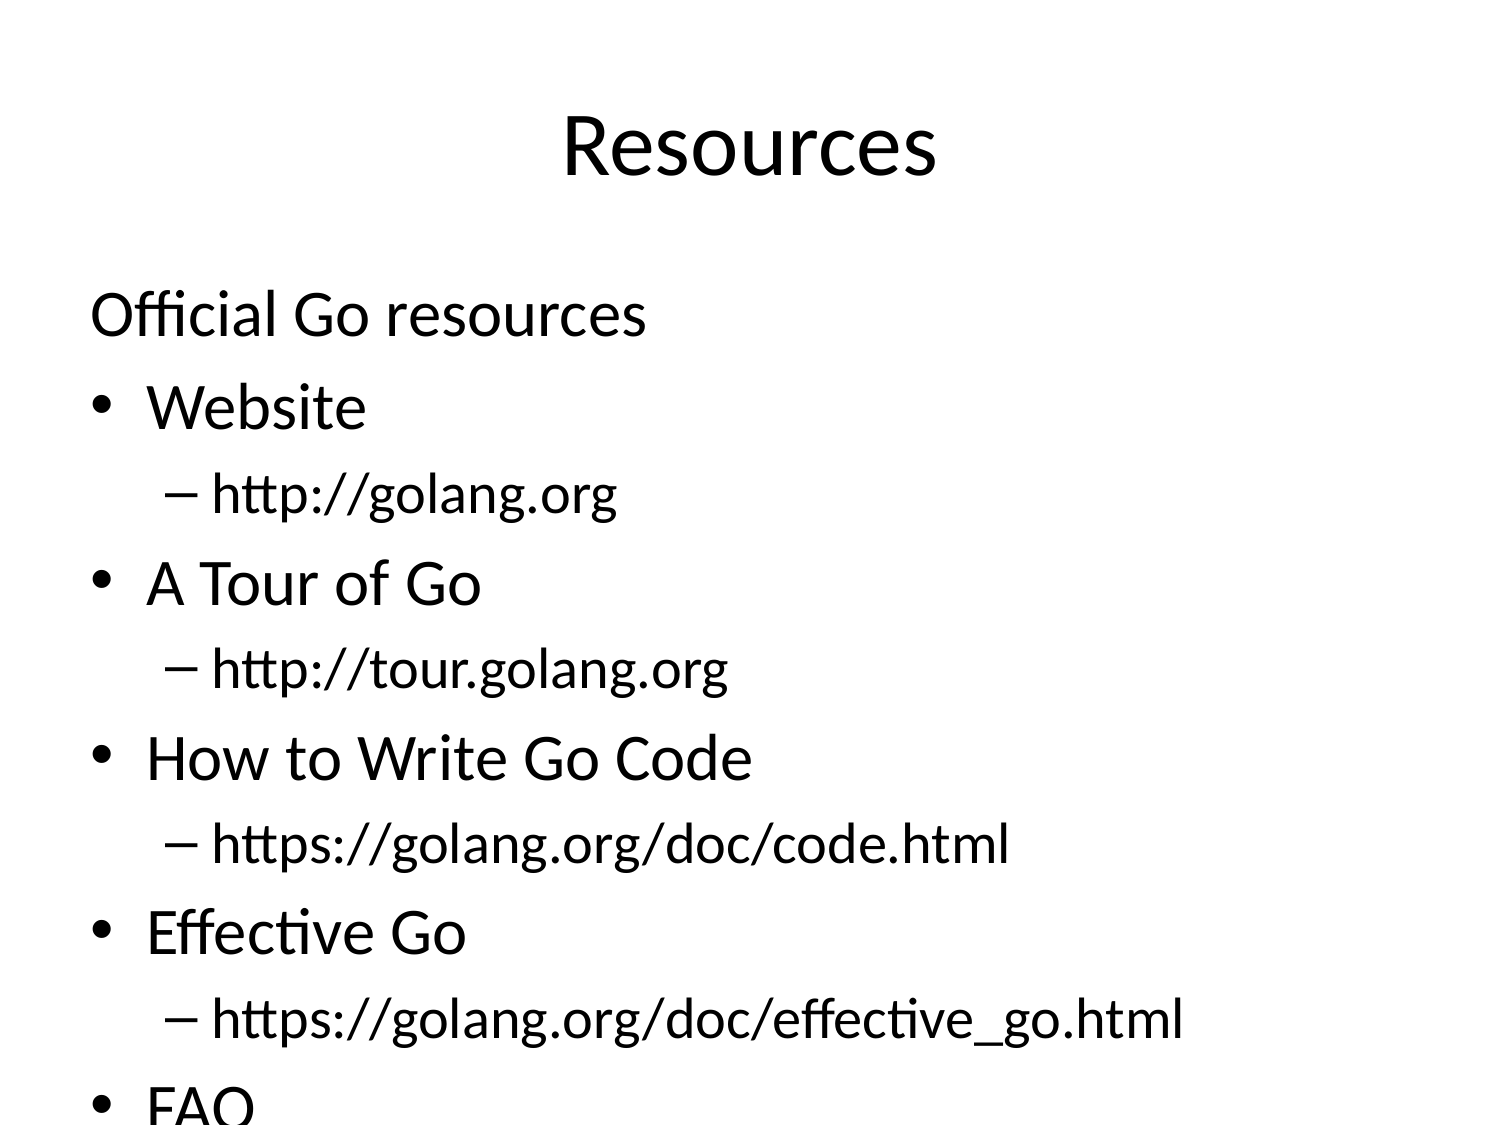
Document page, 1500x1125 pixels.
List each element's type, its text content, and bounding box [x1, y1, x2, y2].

title Resources [75, 45, 1425, 233]
list Official Go resources Website http://golang.org A Tour of Go http://tour.golang.org How to Write Go Code https://golang.org/doc/code.html Effective Go https://golang.org/doc/effective_go.html FAQ https://golang.org/doc/faq Language Spec https://golang.org/ref/spec [75, 262, 1425, 1005]
